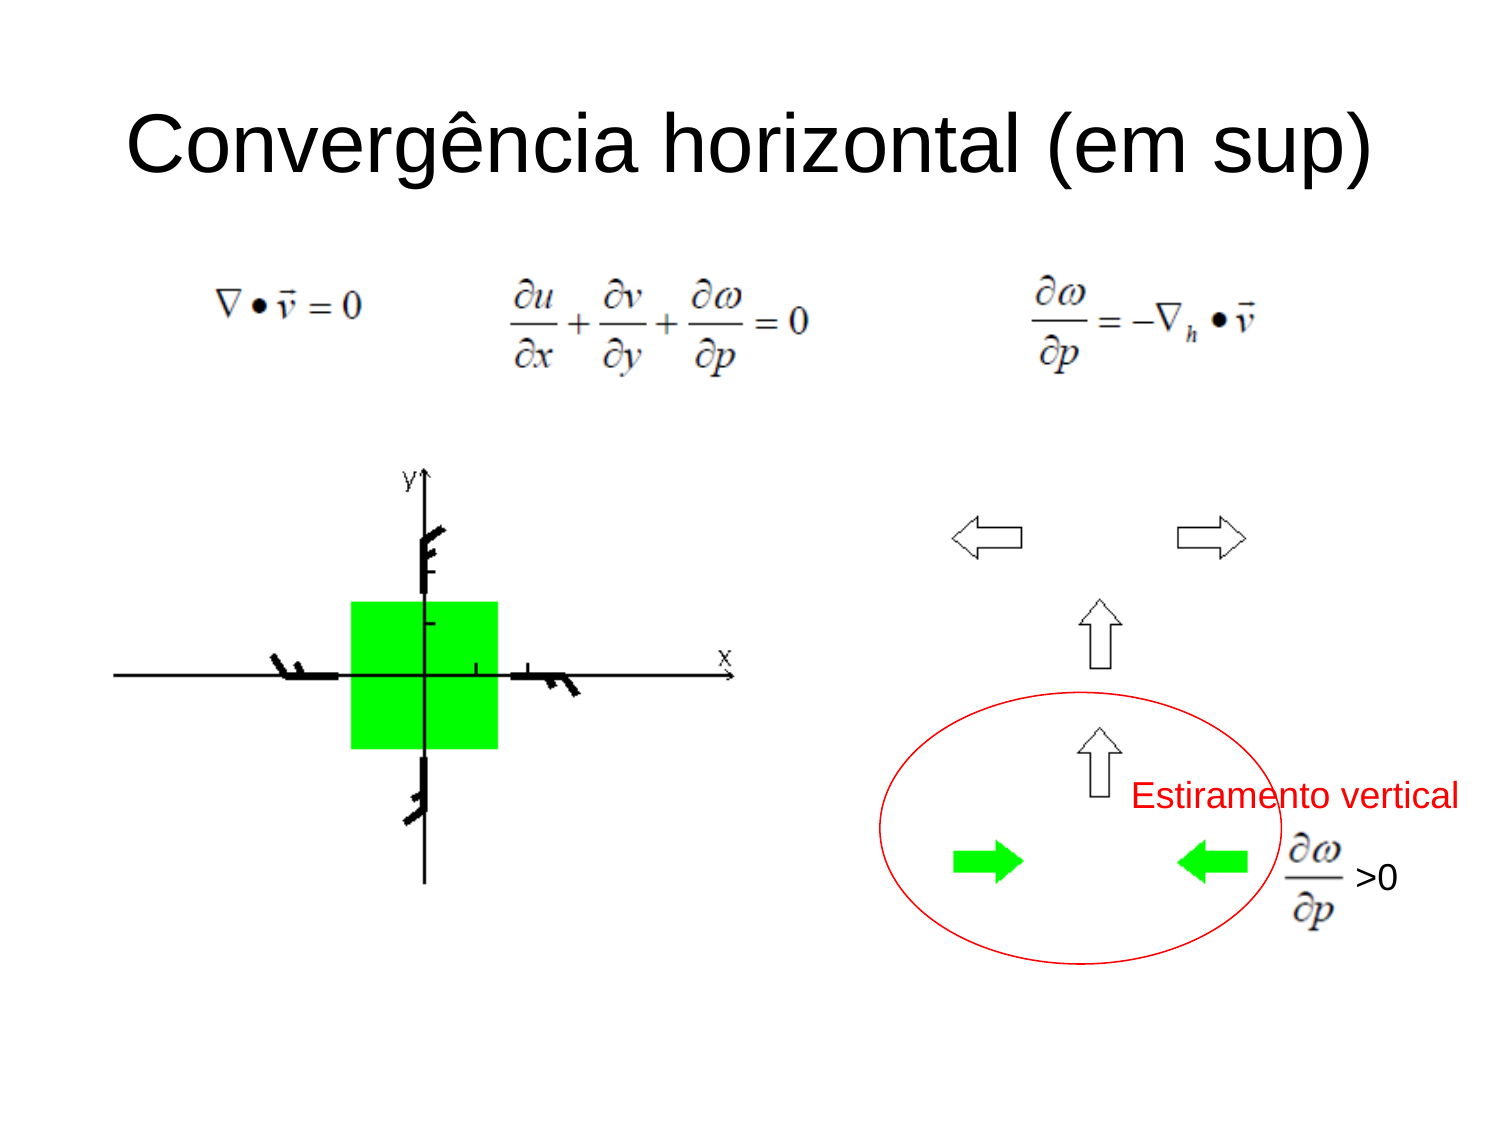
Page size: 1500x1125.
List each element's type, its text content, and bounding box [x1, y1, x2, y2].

title Convergência horizontal (em sup) [74, 44, 1426, 233]
text_box Estiramento vertical [1315, 763, 1500, 823]
text_box >0 [1355, 846, 1424, 906]
picture [111, 467, 736, 886]
text_box [879, 794, 886, 862]
picture [478, 255, 835, 404]
picture [891, 491, 1350, 948]
text_box [927, 916, 1234, 965]
picture [997, 255, 1281, 415]
picture [206, 266, 386, 351]
